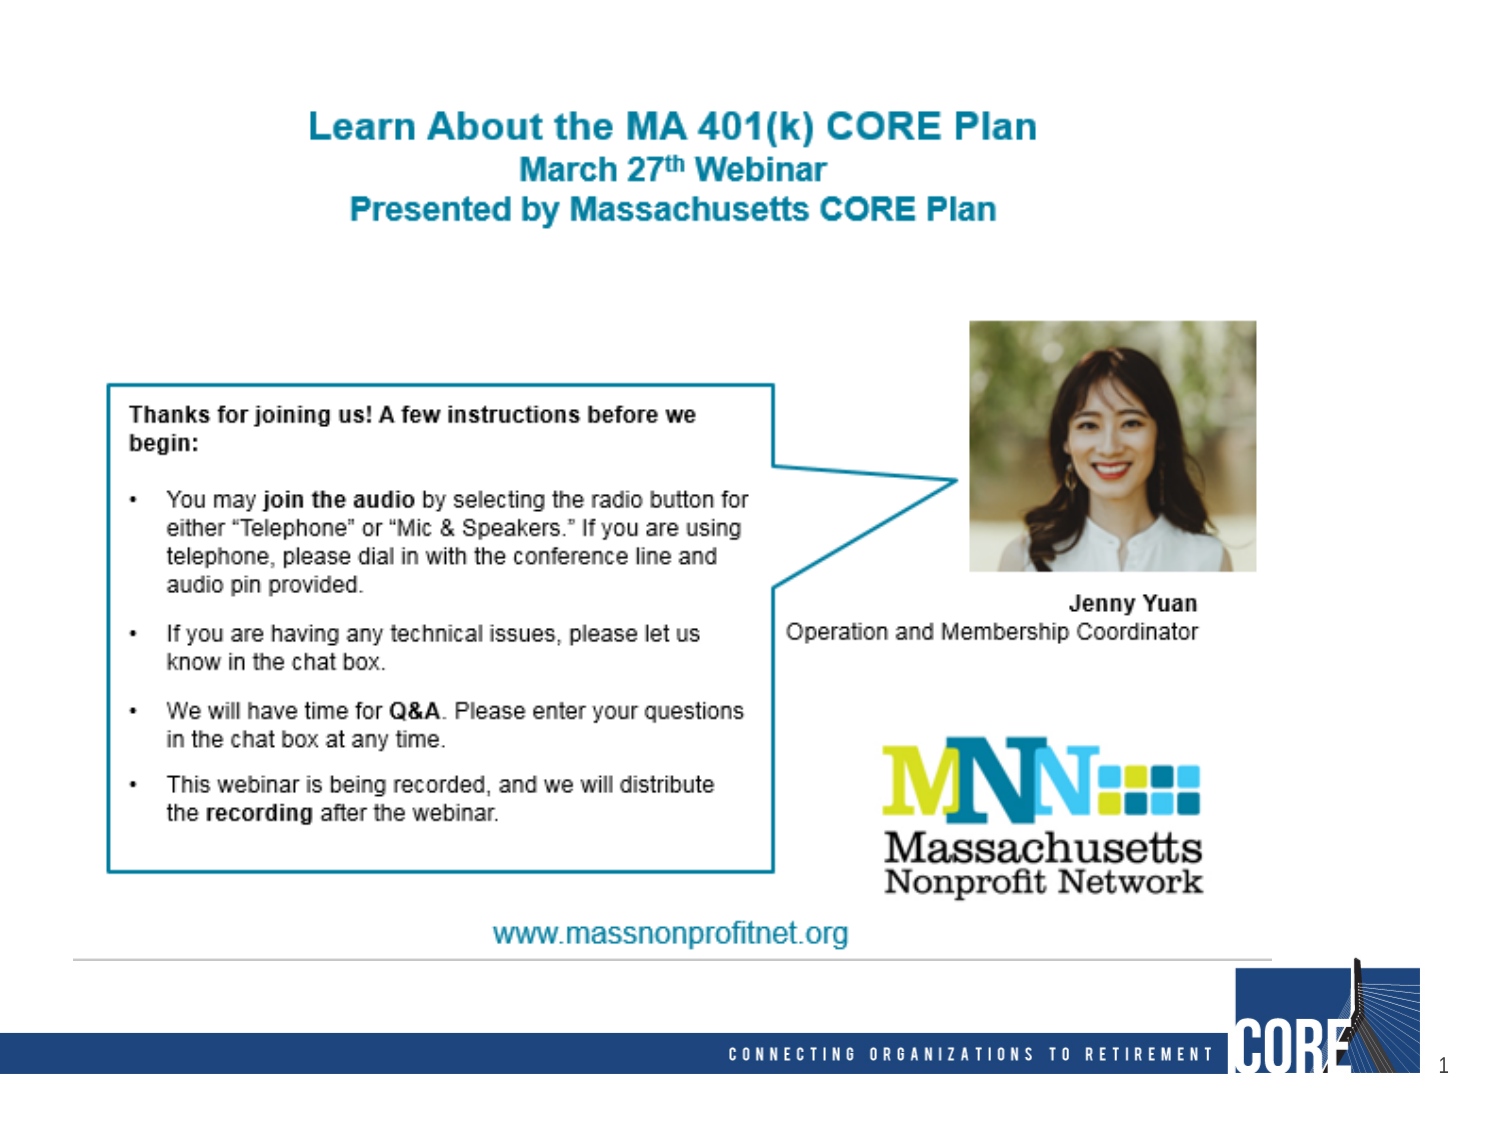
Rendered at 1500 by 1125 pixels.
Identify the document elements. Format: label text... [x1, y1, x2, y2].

picture [0, 0, 1500, 1125]
slide_number 1 [1412, 1042, 1475, 1103]
